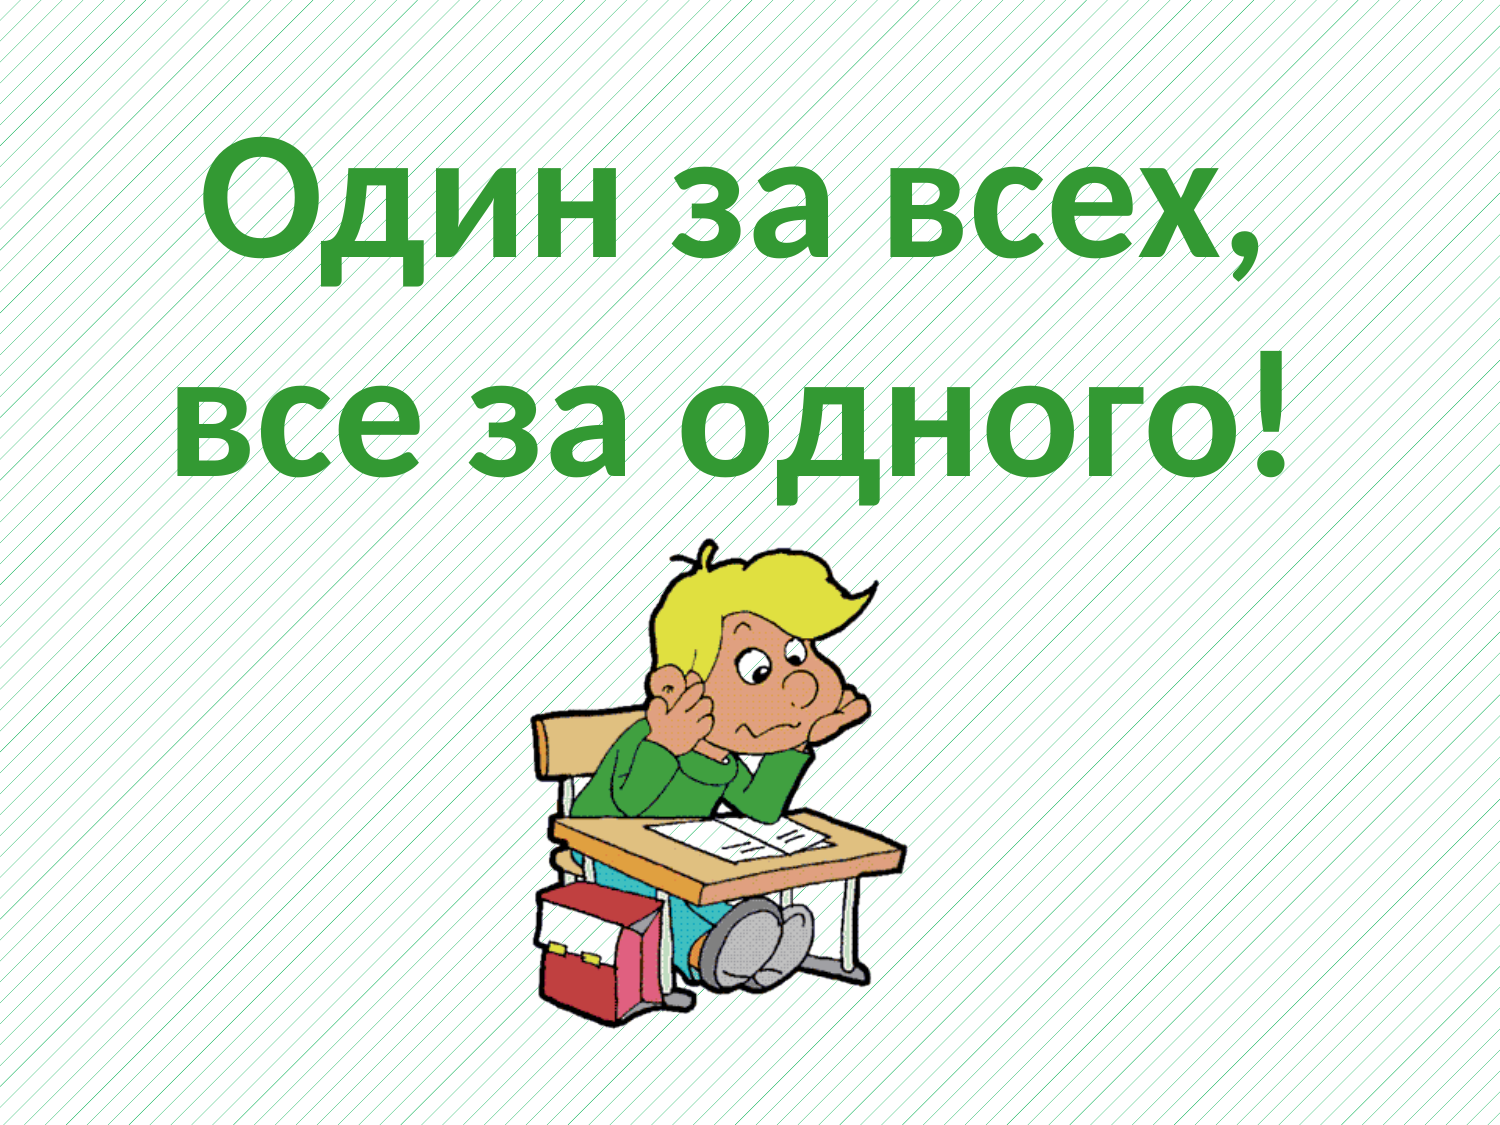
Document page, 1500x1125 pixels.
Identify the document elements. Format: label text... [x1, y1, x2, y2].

picture [489, 529, 928, 1045]
text_box Один за всех, все за одного! [151, 66, 1318, 521]
